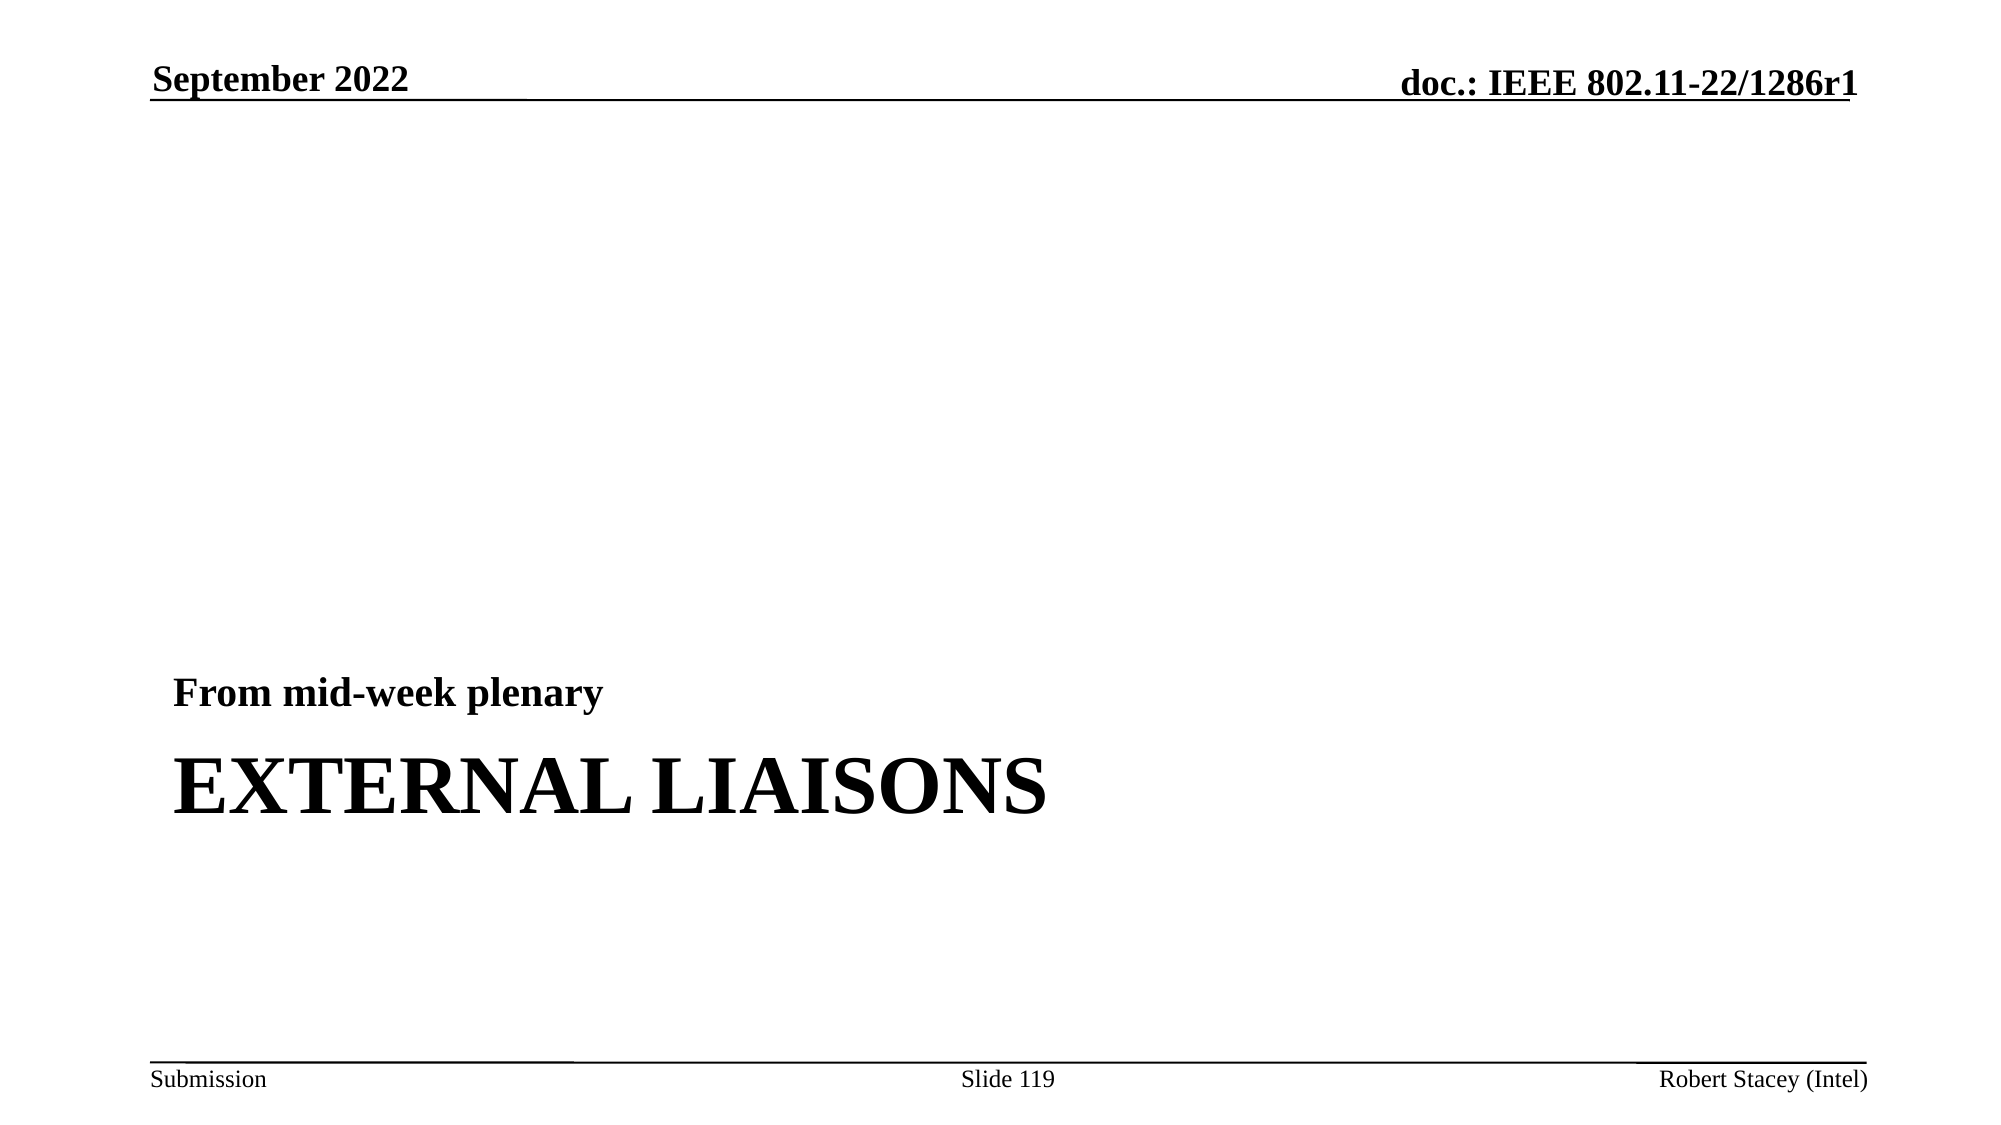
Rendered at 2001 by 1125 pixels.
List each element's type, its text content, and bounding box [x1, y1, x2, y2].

footer Robert Stacey (Intel) [1171, 1061, 1869, 1093]
list From mid-week plenary [157, 476, 1859, 724]
title External Liaisons [157, 724, 1859, 947]
slide_number Slide 119 [950, 1061, 1067, 1123]
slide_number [152, 54, 563, 100]
